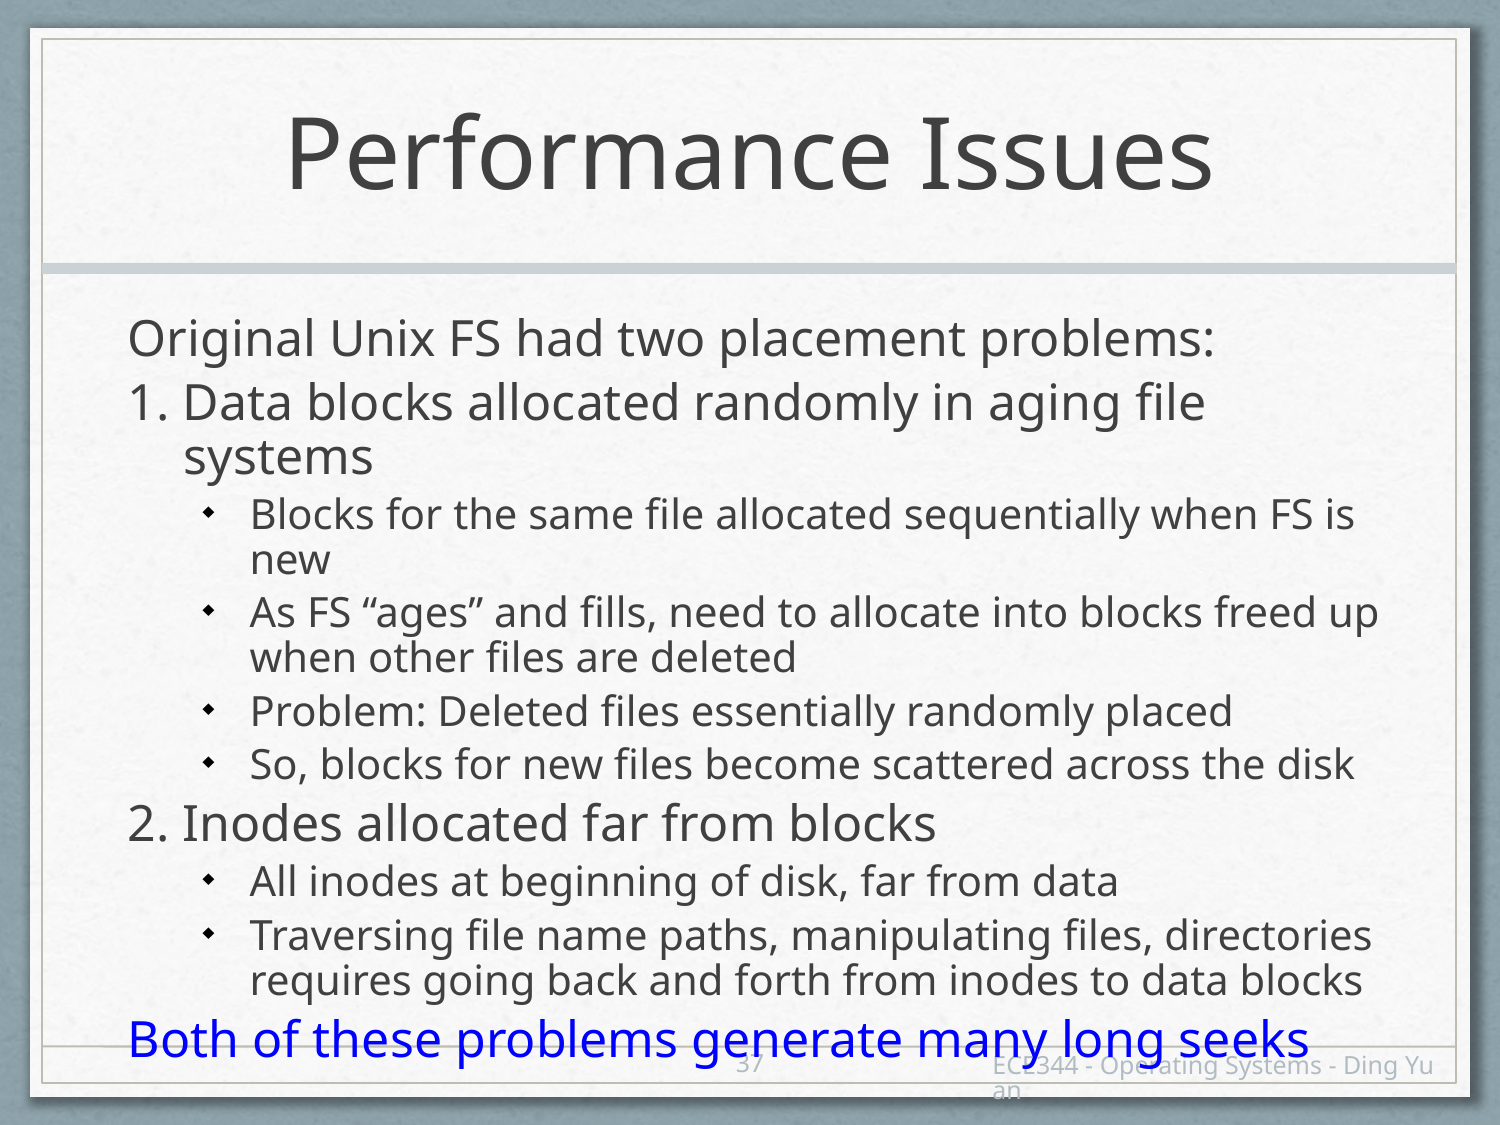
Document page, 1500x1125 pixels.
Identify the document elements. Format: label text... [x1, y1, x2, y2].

footer ECE344 - Operating Systems - Ding Yuan [977, 1045, 1453, 1088]
slide_number 37 [687, 1042, 813, 1088]
title Performance Issues [147, 40, 1353, 260]
text_box Original Unix FS had two placement problems: 1. Data blocks allocated randomly in aging file systems Blocks for the same file allocated sequentially when FS is new As FS “ages” and fills, need to allocate into blocks freed up when other files are deleted Problem: Deleted files essentially randomly placed So, blocks for new files become scattered across the disk 2. Inodes allocated far from blocks All inodes at beginning of disk, far from data Traversing file name paths, manipulating files, directories requires going back and forth from inodes to data blocks Both of these problems generate many long seeks [112, 305, 1413, 1031]
picture [30, 28, 1470, 1097]
